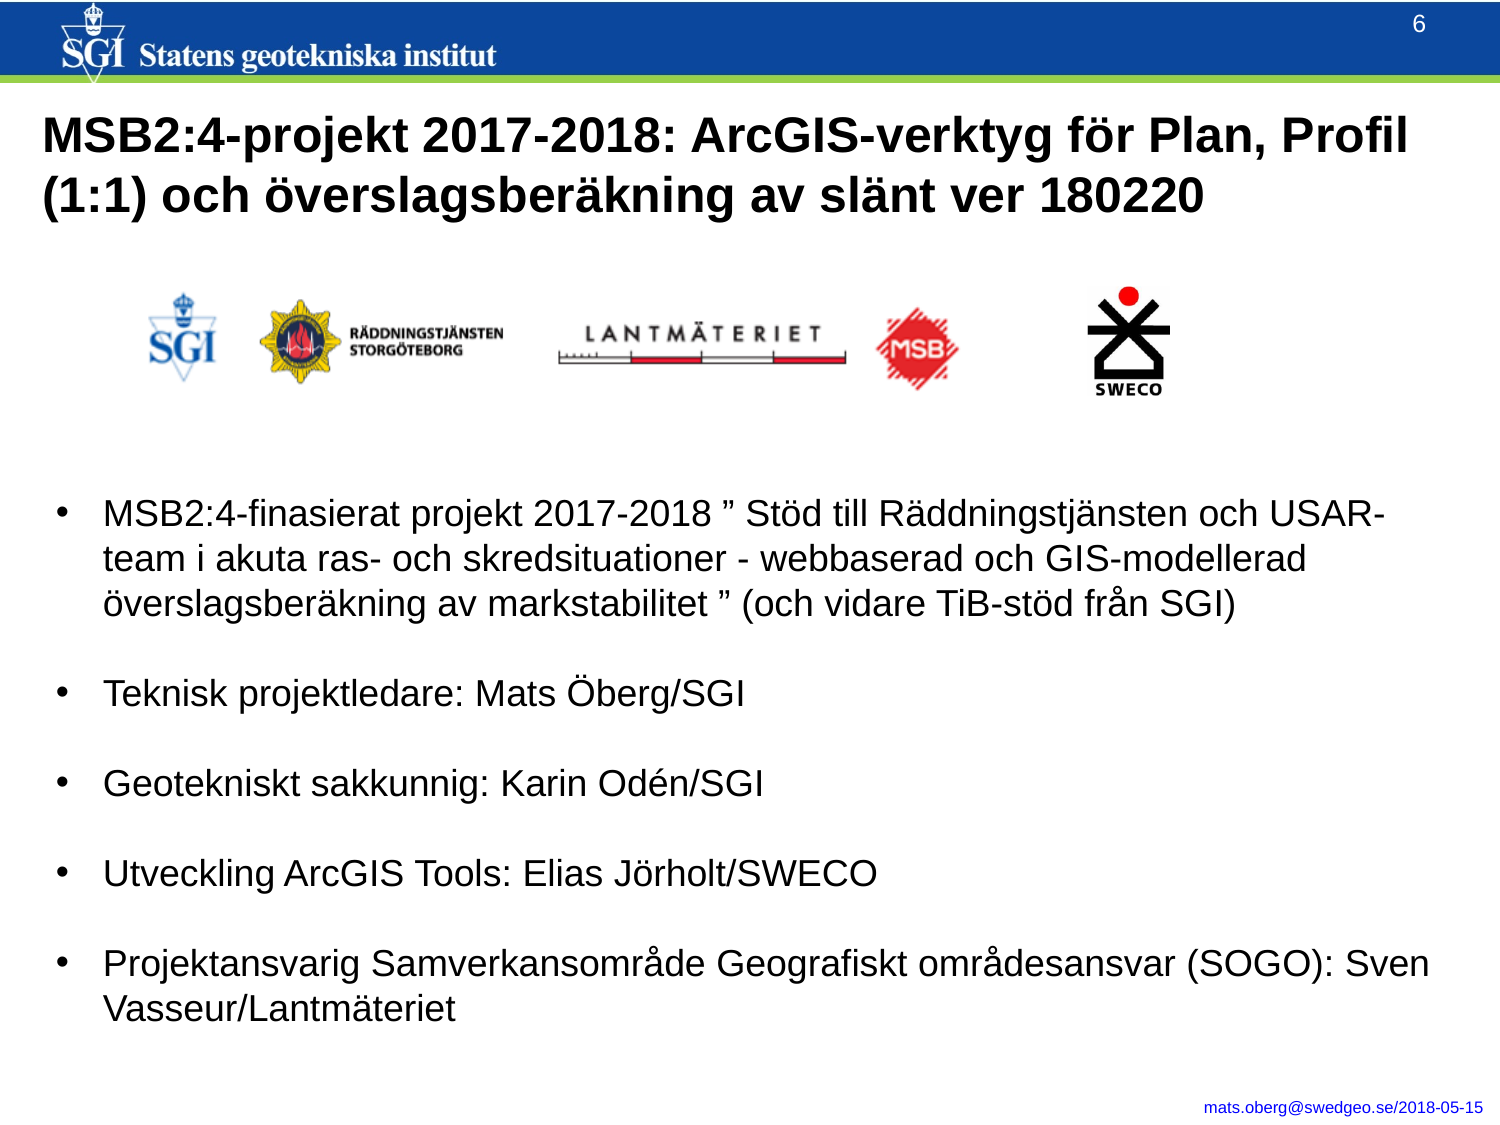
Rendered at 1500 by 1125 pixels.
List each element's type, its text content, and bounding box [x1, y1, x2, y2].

text_box MSB2:4-projekt 2017-2018: ArcGIS-verktyg för Plan, Profil (1:1) och överslagsberäkning av slänt ver 180220 [27, 95, 1500, 231]
picture [0, 0, 1500, 83]
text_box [133, 284, 1174, 400]
text_box MSB2:4-finasierat projekt 2017-2018 ” Stöd till Räddningstjänsten och USAR-team i akuta ras- och skredsituationer - webbaserad och GIS-modellerad överslagsberäkning av markstabilitet ” (och vidare TiB-stöd från SGI) Teknisk projektledare: Mats Öberg/SGI Geotekniskt sakkunnig: Karin Odén/SGI Utveckling ArcGIS Tools: Elias Jörholt/SWECO Projektansvarig Samverkansområde Geografiskt områdesansvar (SOGO): Sven Vasseur/Lantmäteriet [41, 481, 1481, 1082]
